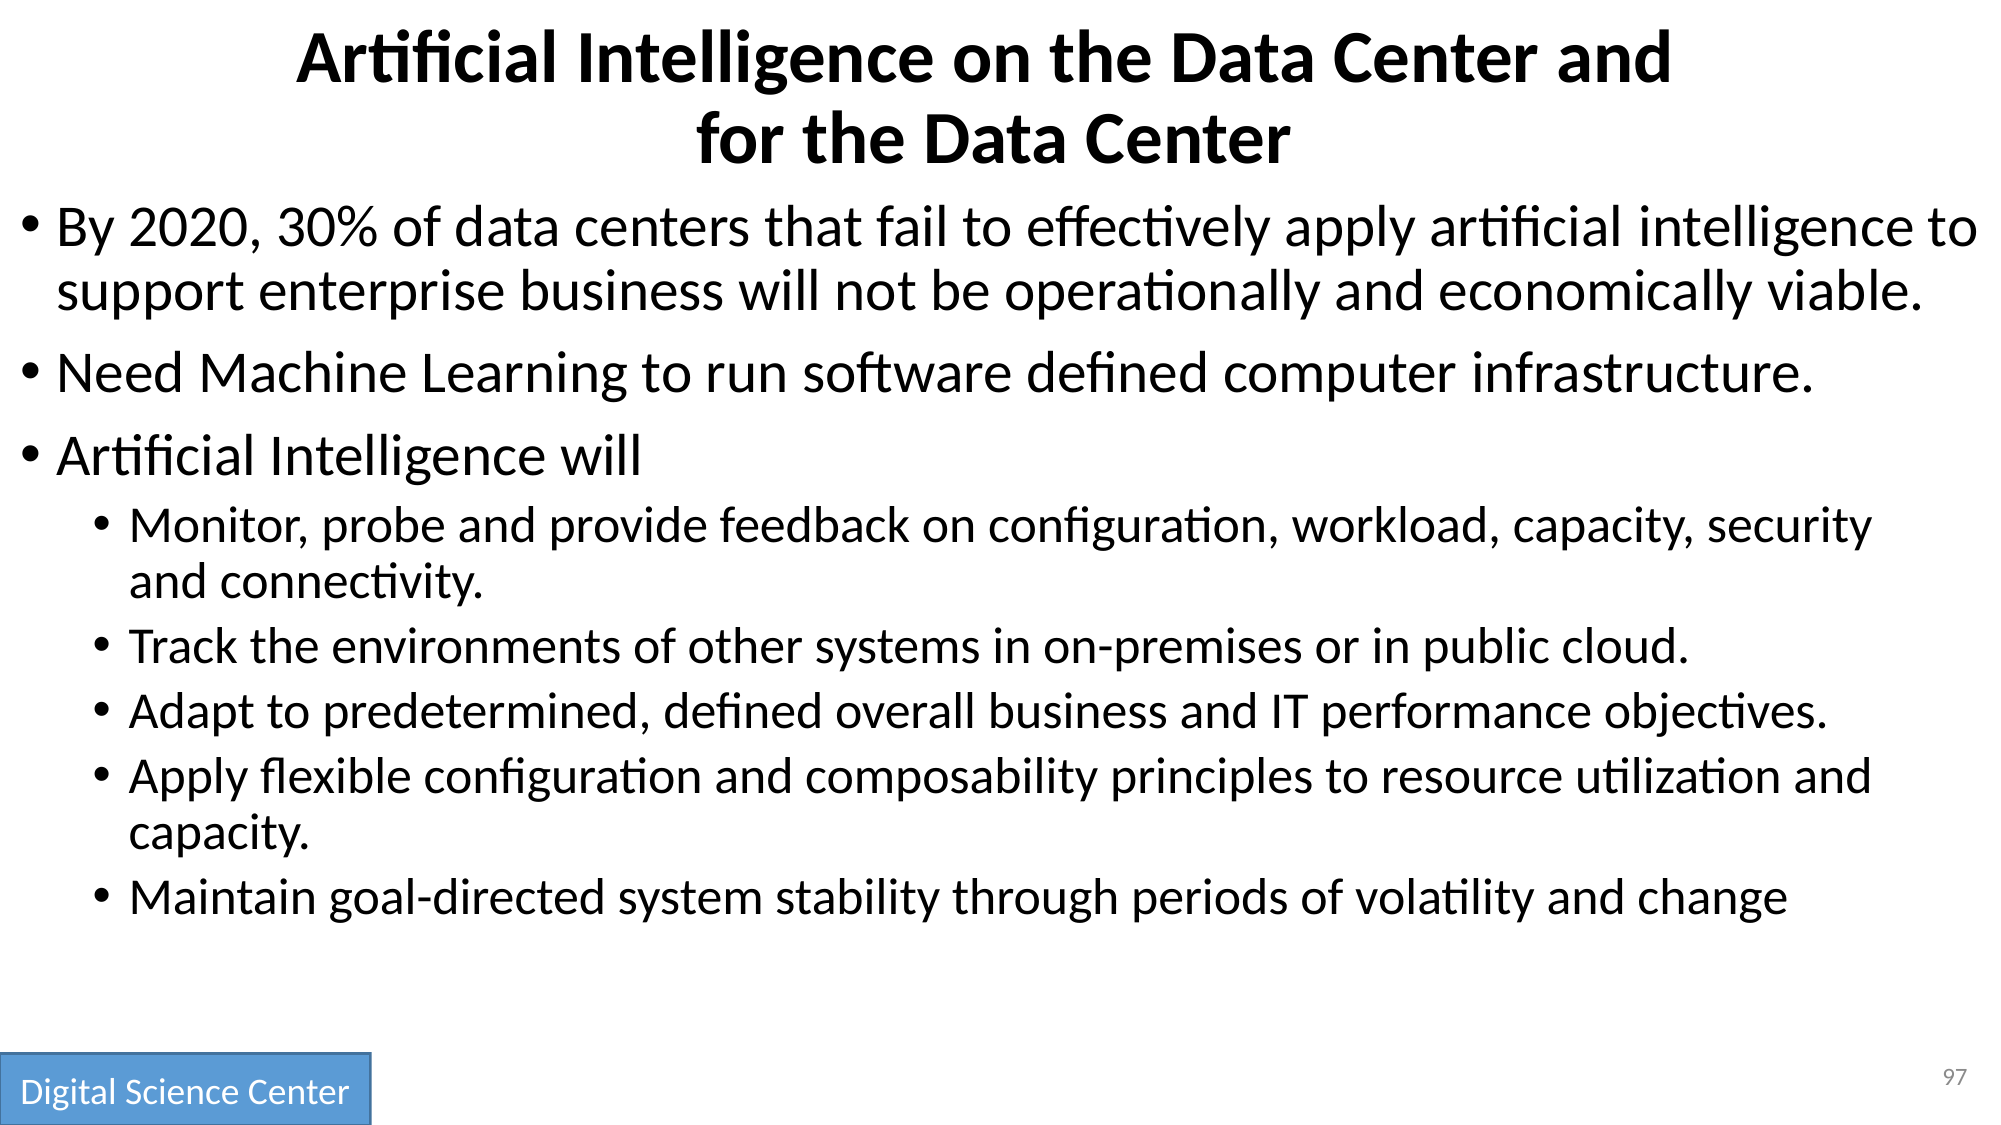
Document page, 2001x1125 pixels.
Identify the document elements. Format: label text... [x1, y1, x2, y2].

title Artificial Intelligence on the Data Center and for the Data Center [0, 44, 1995, 153]
slide_number 97 [1803, 1045, 1983, 1105]
list By 2020, 30% of data centers that fail to effectively apply artificial intelligence to support enterprise business will not be operationally and economically viable. Need Machine Learning to run software defined computer infrastructure. Artificial Intelligence will Monitor, probe and provide feedback on configuration, workload, capacity, security and connectivity. Track the environments of other systems in on-premises or in public cloud. Adapt to predetermined, defined overall business and IT performance objectives. Apply flexible configuration and composability principles to resource utilization and capacity. Maintain goal-directed system stability through periods of volatility and change [5, 187, 1995, 987]
